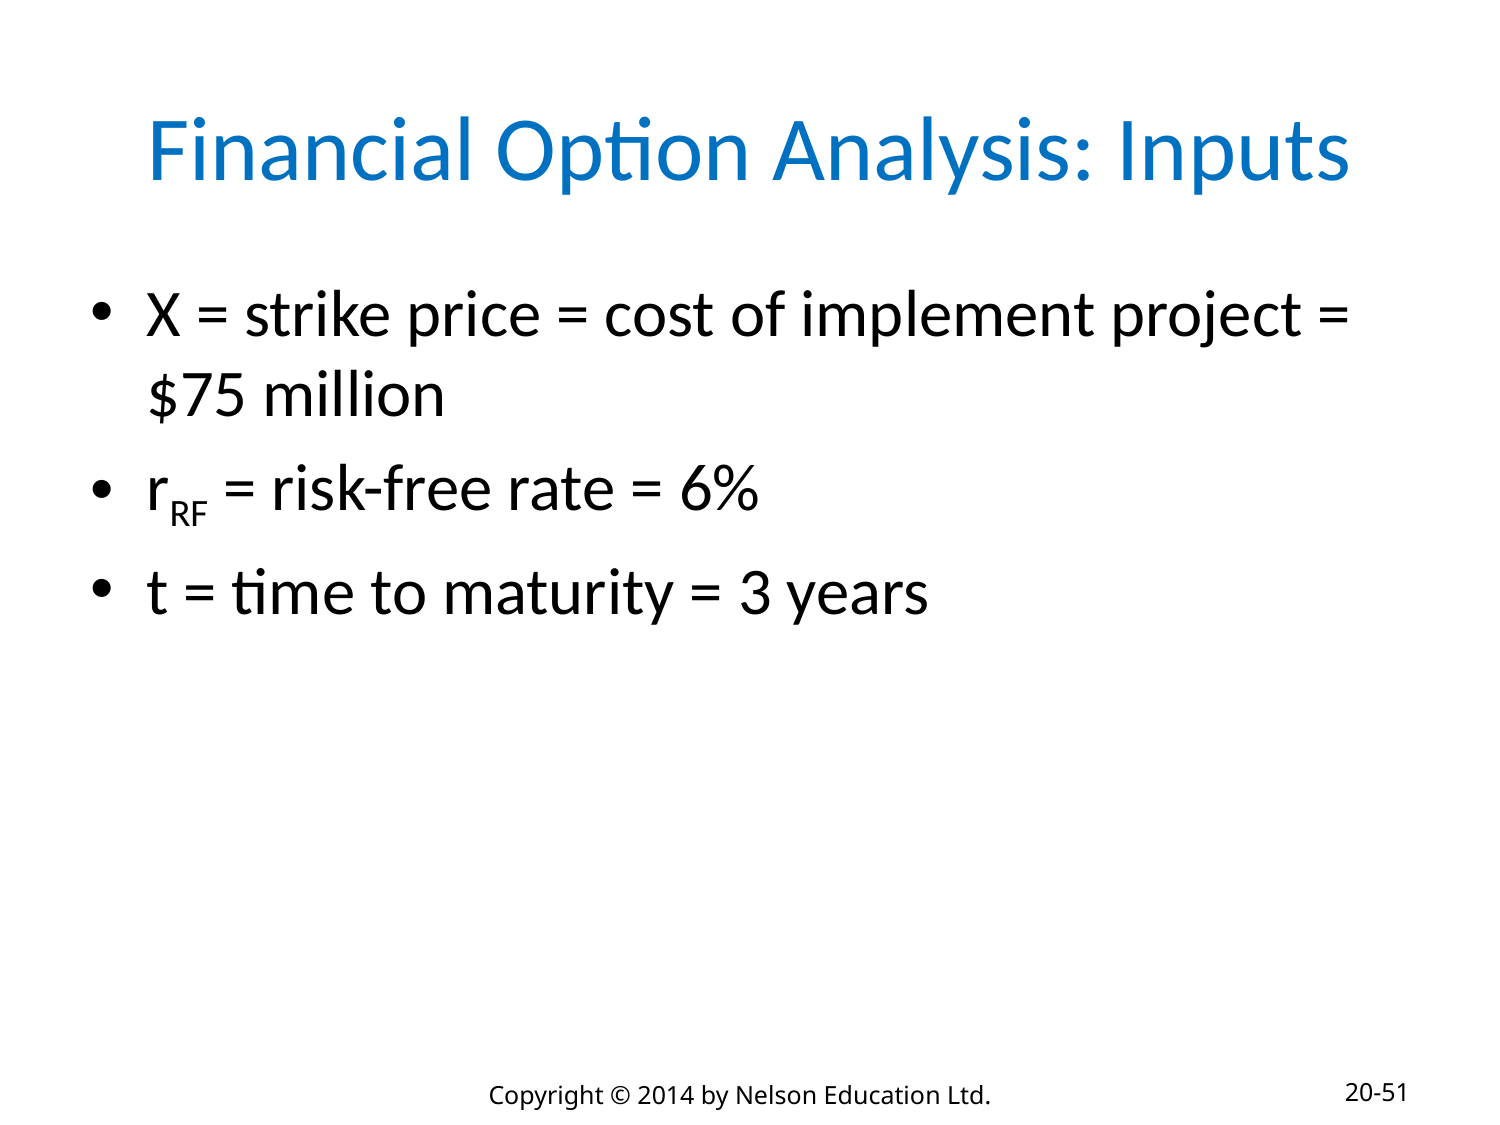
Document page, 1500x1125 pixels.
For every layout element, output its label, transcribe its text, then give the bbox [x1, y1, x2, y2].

title Financial Option Analysis: Inputs [0, 54, 1500, 207]
slide_number 20-51 [1312, 1063, 1425, 1124]
list X = strike price = cost of implement project = $75 million rRF = risk-free rate = 6% t = time to maturity = 3 years [74, 262, 1426, 1006]
footer Copyright © 2014 by Nelson Education Ltd. [337, 1065, 1150, 1125]
